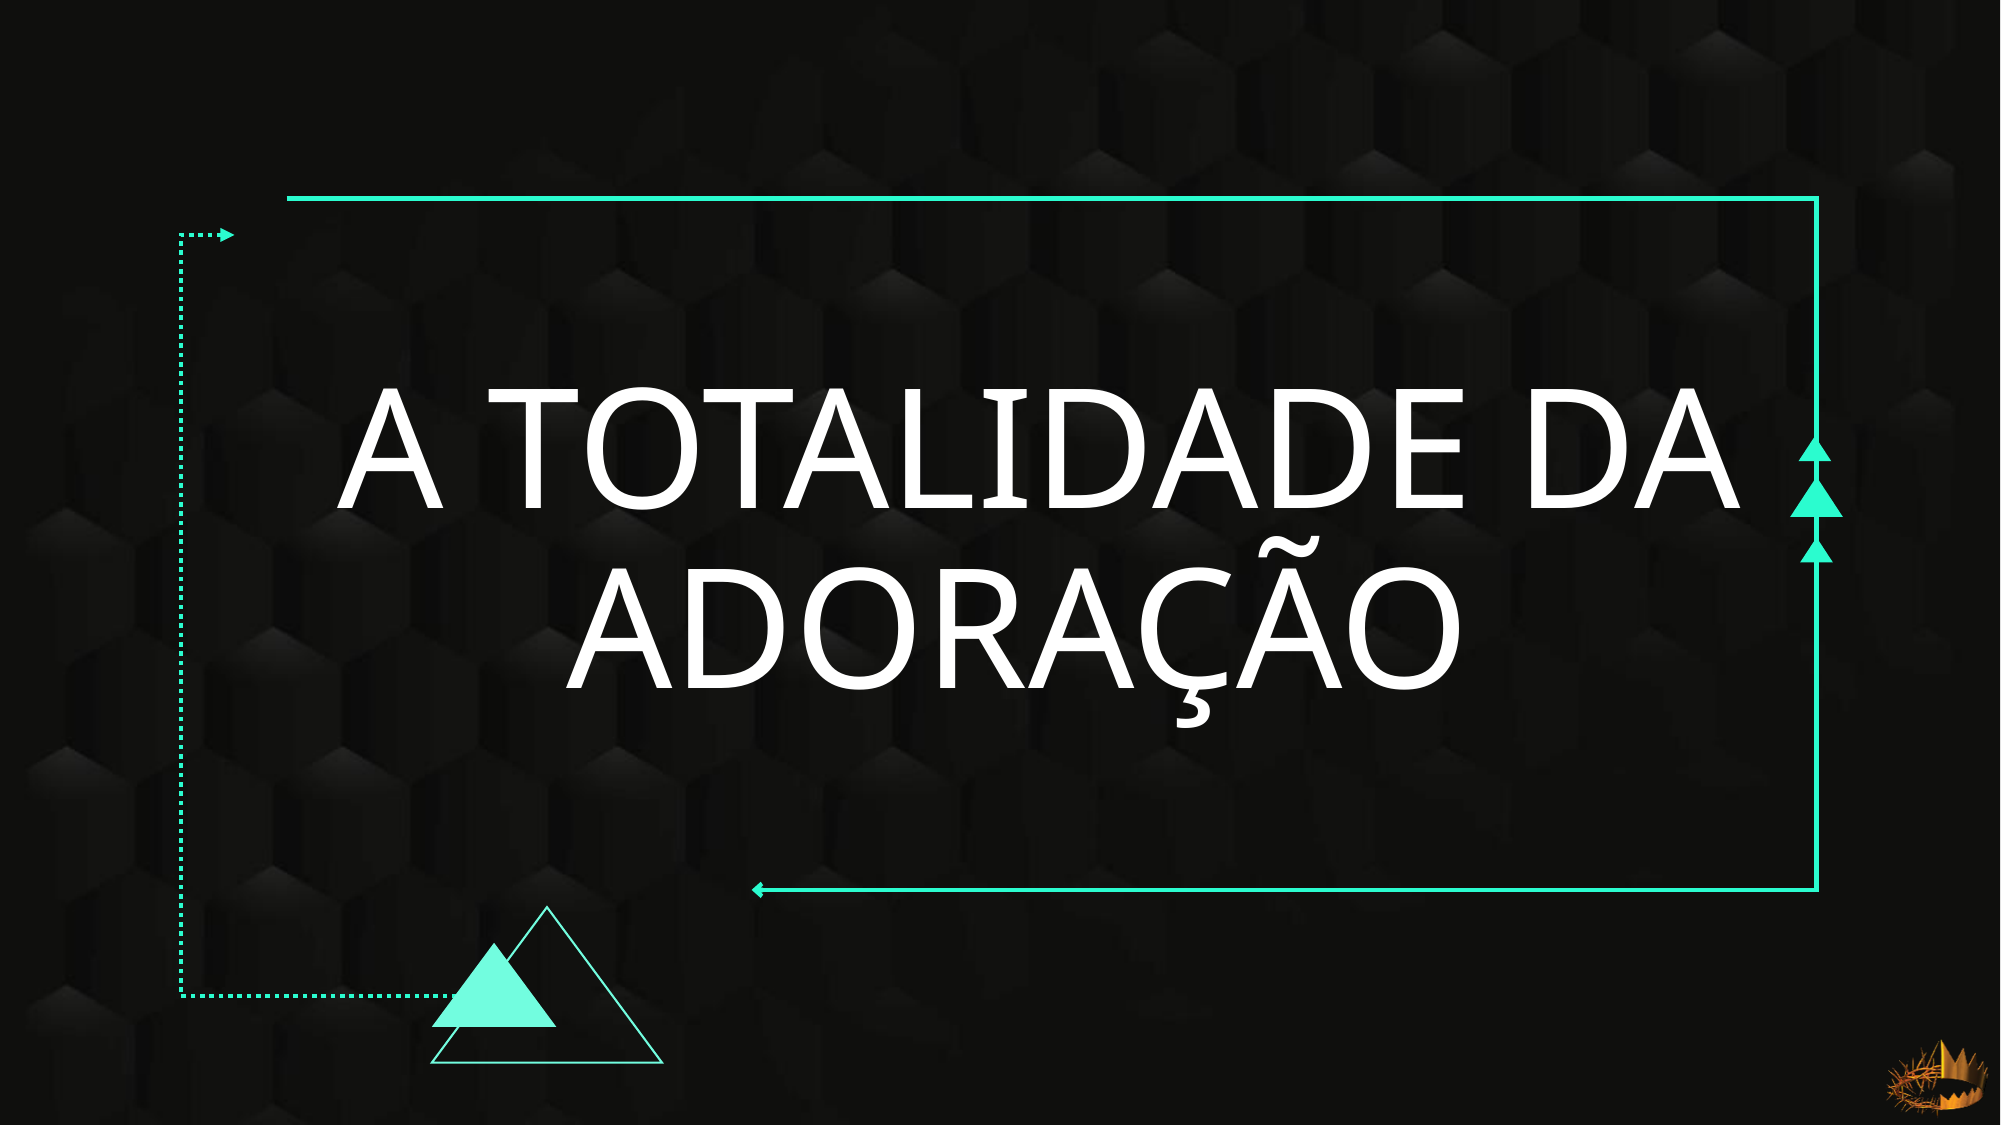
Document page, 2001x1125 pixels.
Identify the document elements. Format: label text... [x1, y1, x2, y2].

title A TOTALIDADE DA ADORAÇÃO [318, 265, 1762, 823]
picture [0, 0, 2001, 1125]
